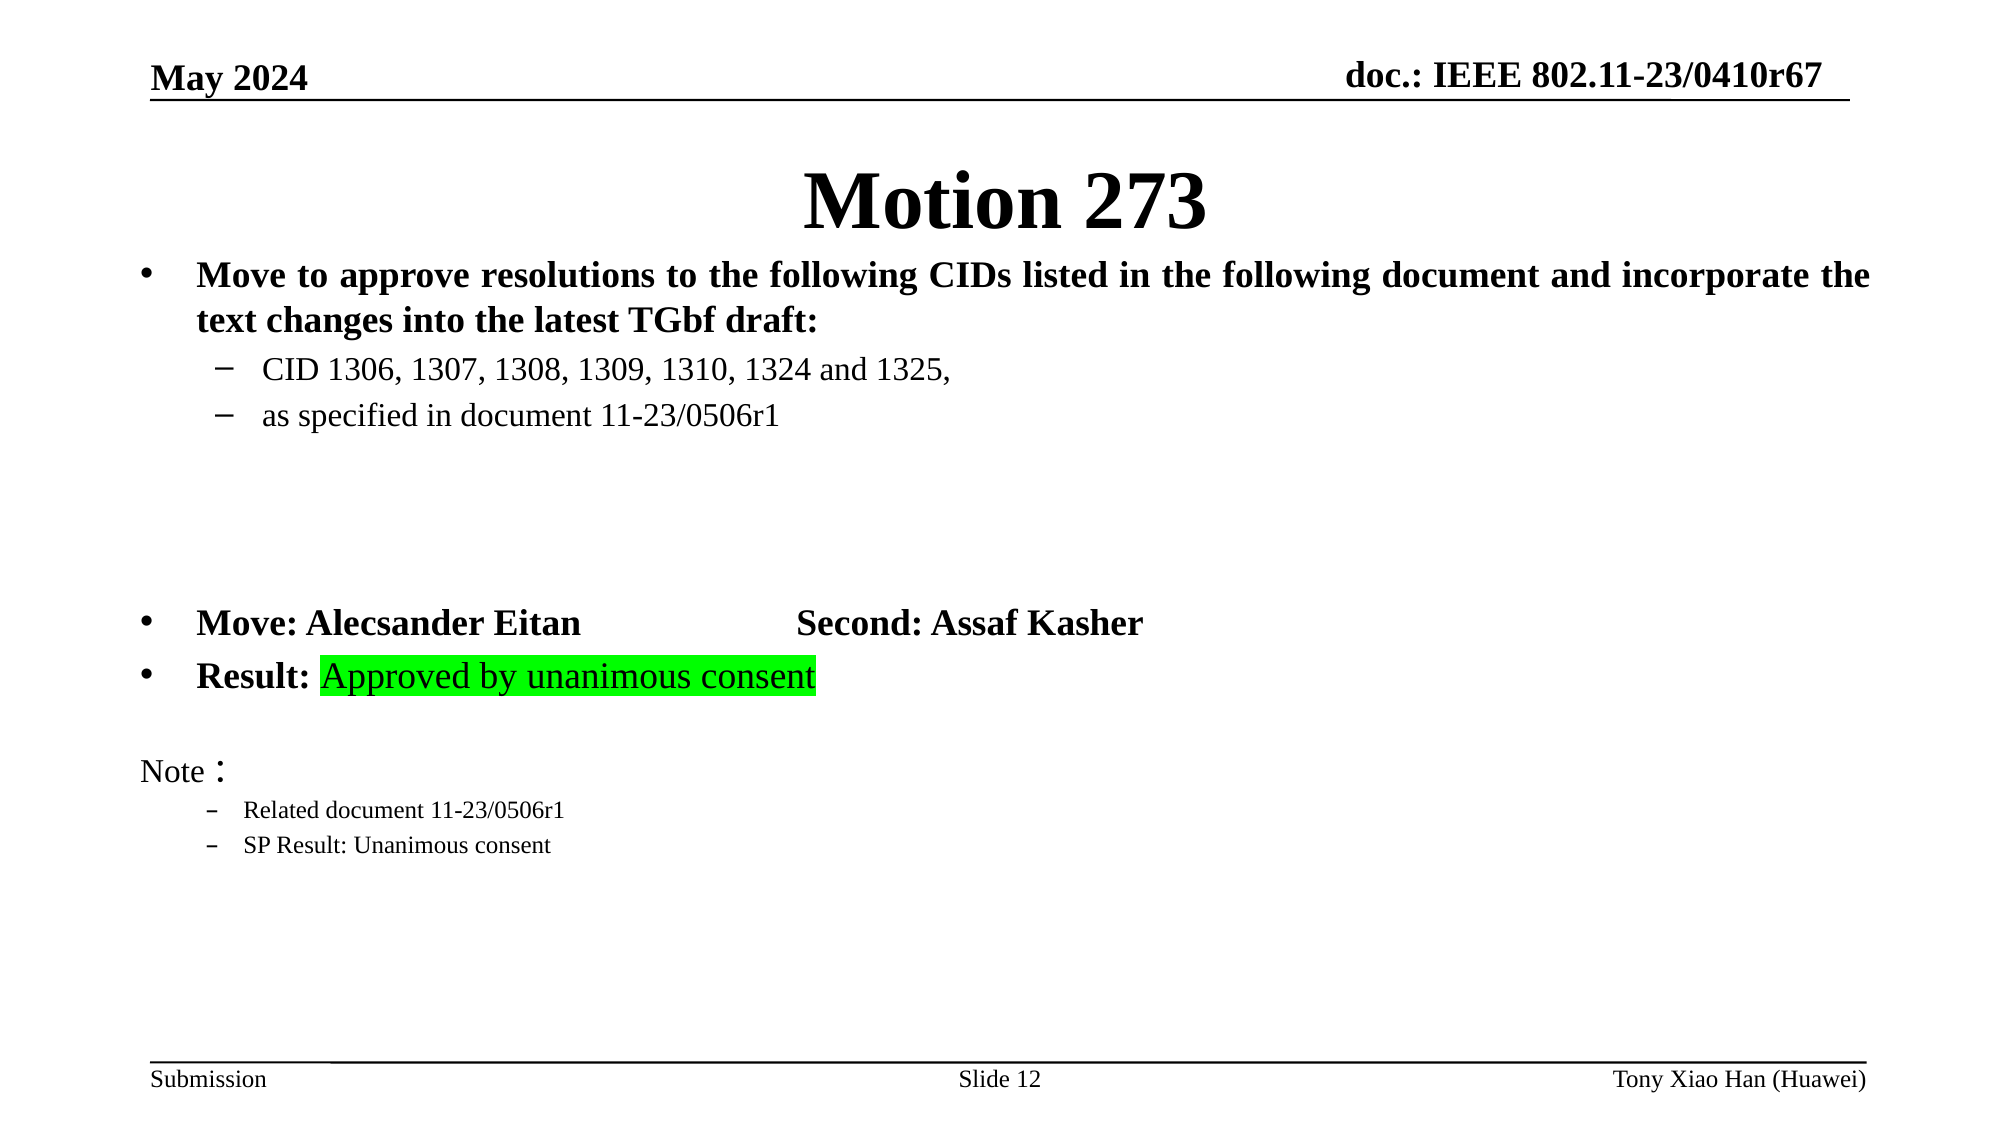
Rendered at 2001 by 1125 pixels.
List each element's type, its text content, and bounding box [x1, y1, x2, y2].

text_box Motion 273 [368, 137, 1644, 212]
text_box Move to approve resolutions to the following CIDs listed in the following document and incorporate the text changes into the latest TGbf draft: CID 1306, 1307, 1308, 1309, 1310, 1324 and 1325, as specified in document 11-23/0506r1 Move: Alecsander Eitan Second: Assaf Kasher Result: Approved by unanimous consent Note： Related document 11-23/0506r1 SP Result: Unanimous consent [125, 212, 1888, 900]
